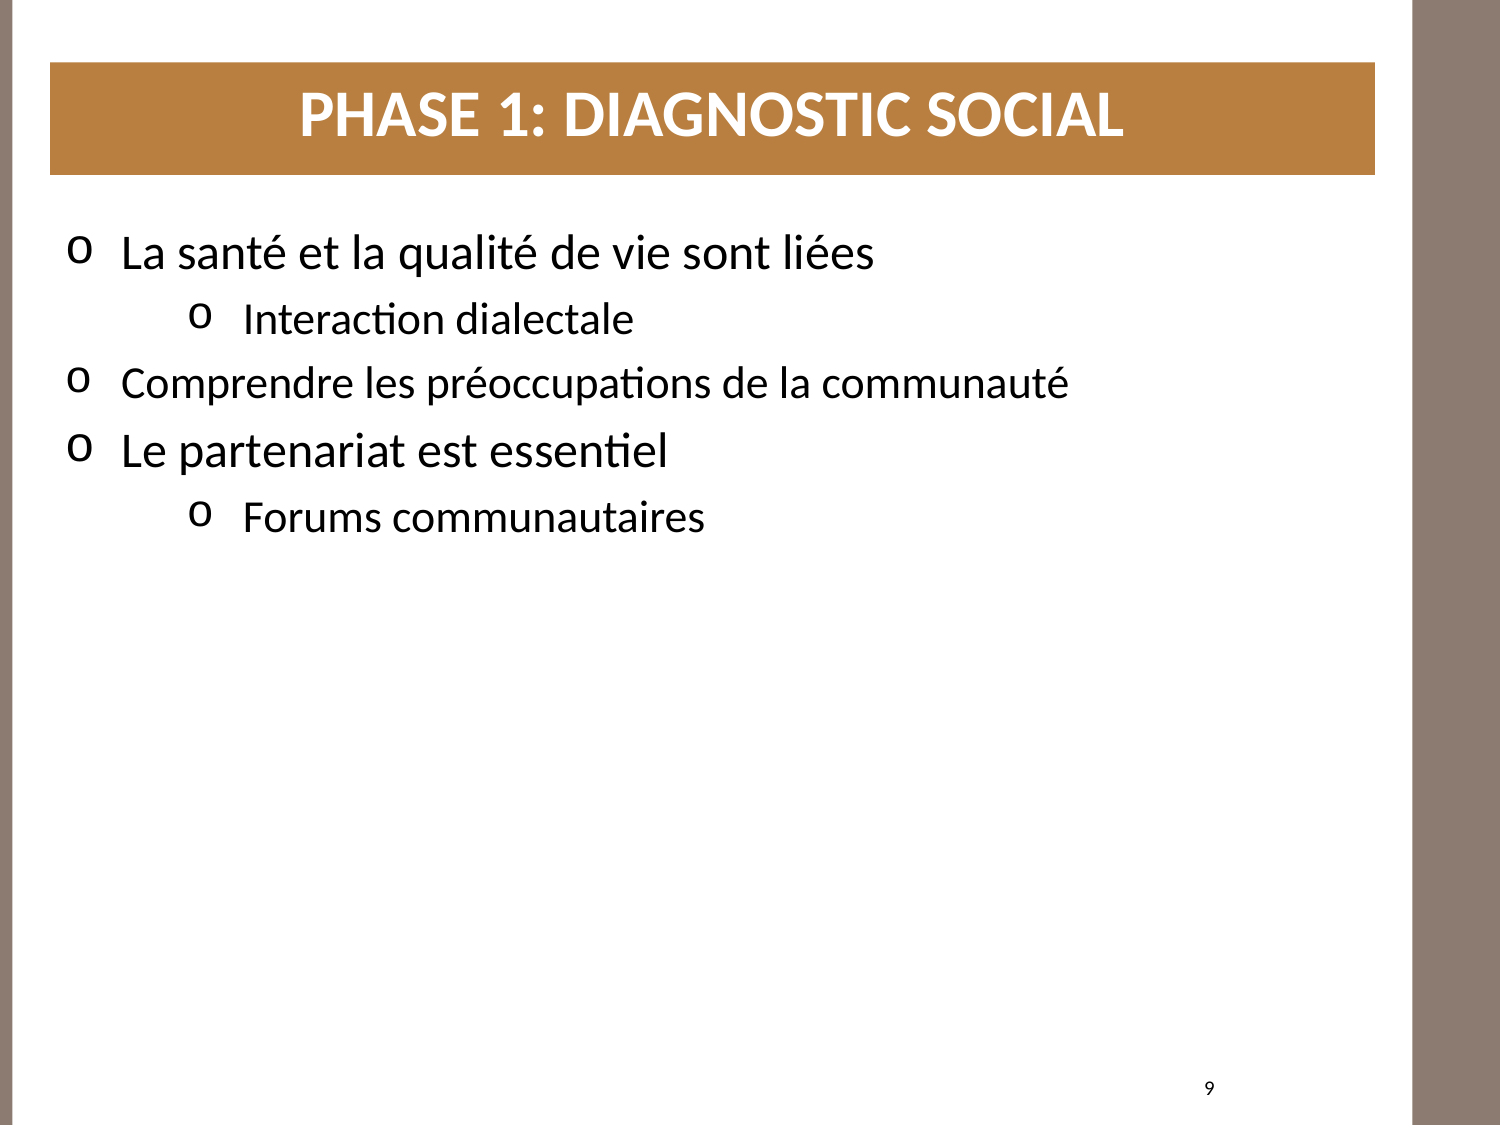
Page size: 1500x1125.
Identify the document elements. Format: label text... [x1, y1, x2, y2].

list PHASE 1: DIAGNOSTIC SOCIAL [50, 62, 1375, 175]
list La santé et la qualité de vie sont liées Interaction dialectale Comprendre les préoccupations de la communauté Le partenariat est essentiel Forums communautaires [50, 212, 1375, 1025]
slide_number 9 [1067, 1061, 1230, 1112]
